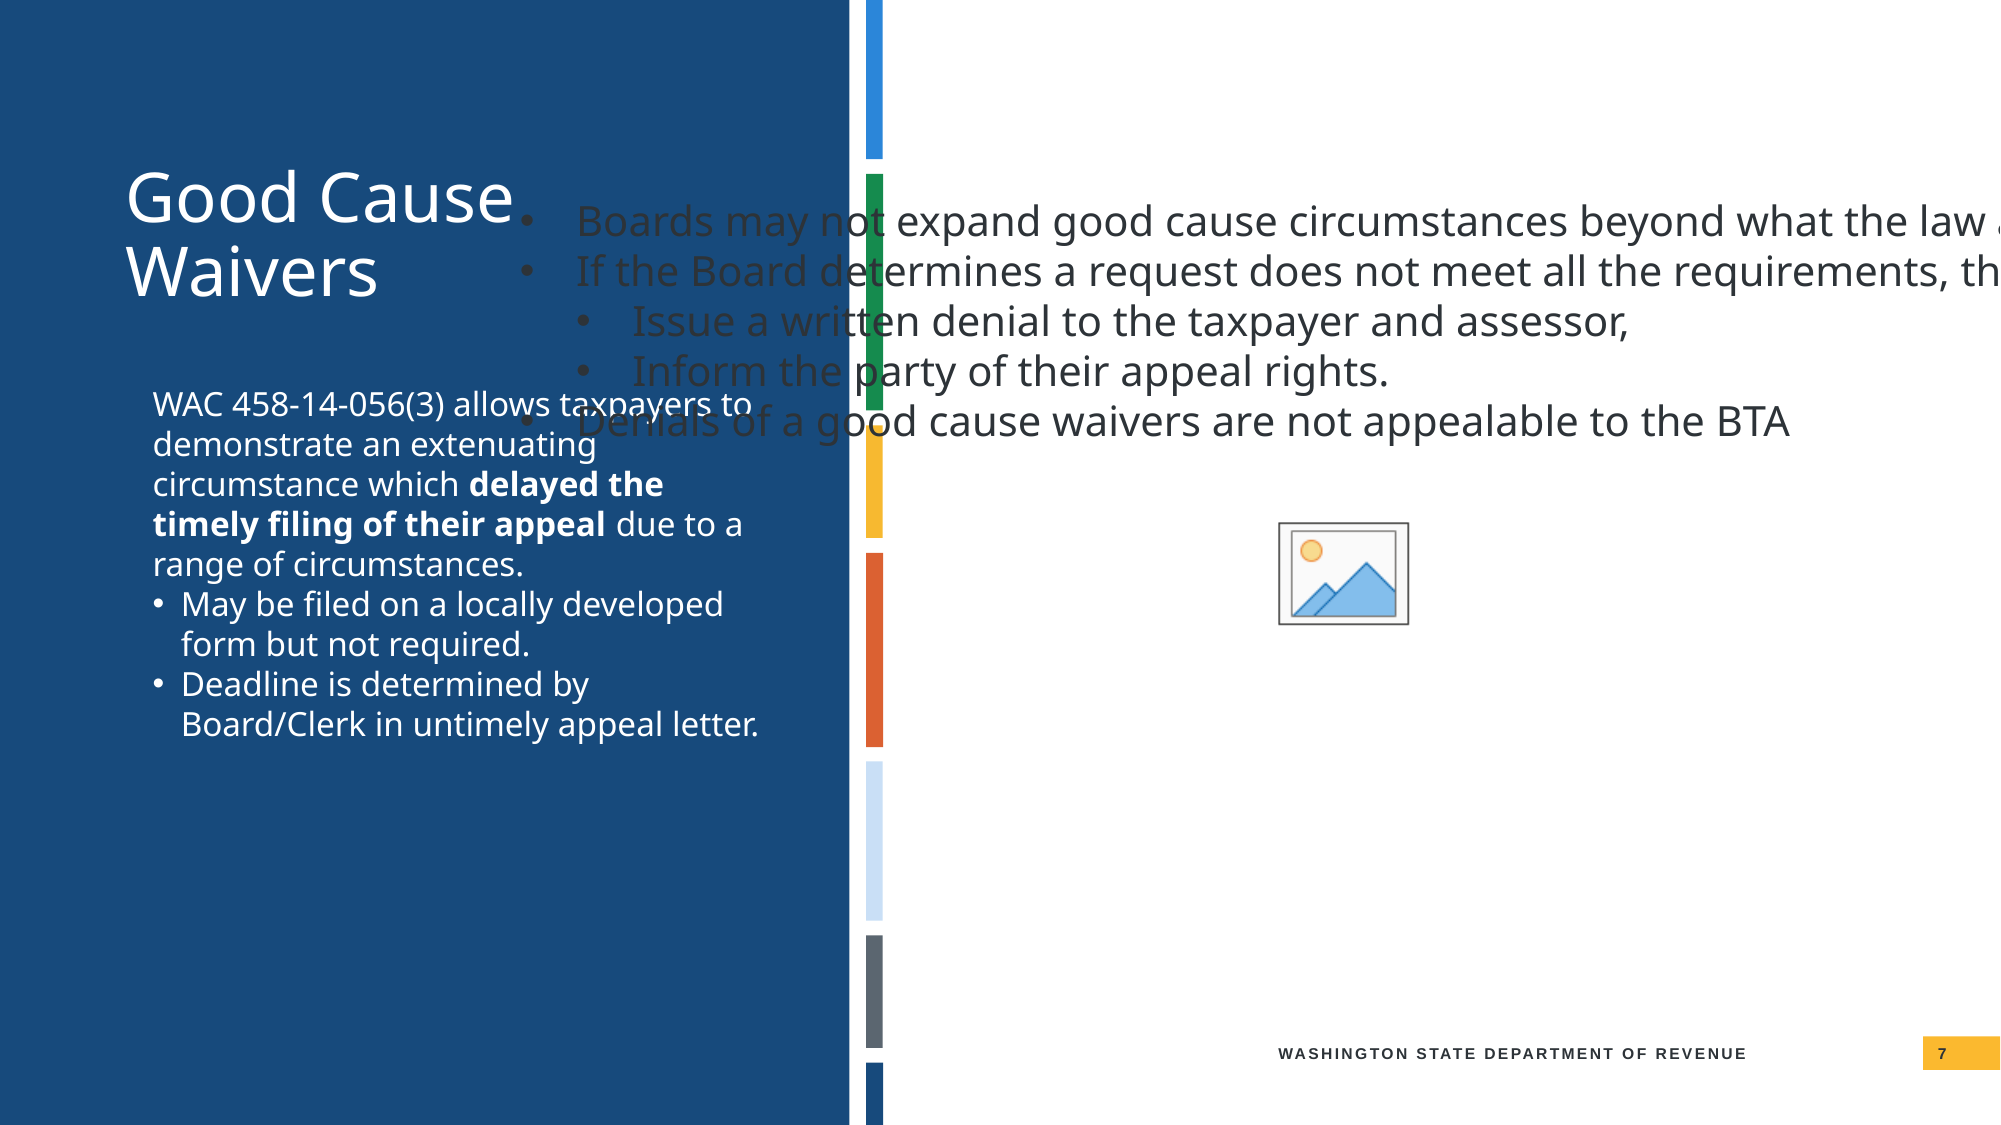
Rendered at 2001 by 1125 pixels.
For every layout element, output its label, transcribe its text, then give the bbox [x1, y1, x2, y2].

picture [975, 187, 1713, 962]
list WAC 458-14-056(3) allows taxpayers to demonstrate an extenuating circumstance which delayed the timely filing of their appeal due to a range of circumstances. May be filed on a locally developed form but not required. Deadline is determined by Board/Clerk in untimely appeal letter. [137, 375, 783, 963]
title Good Cause Waivers [110, 56, 756, 319]
